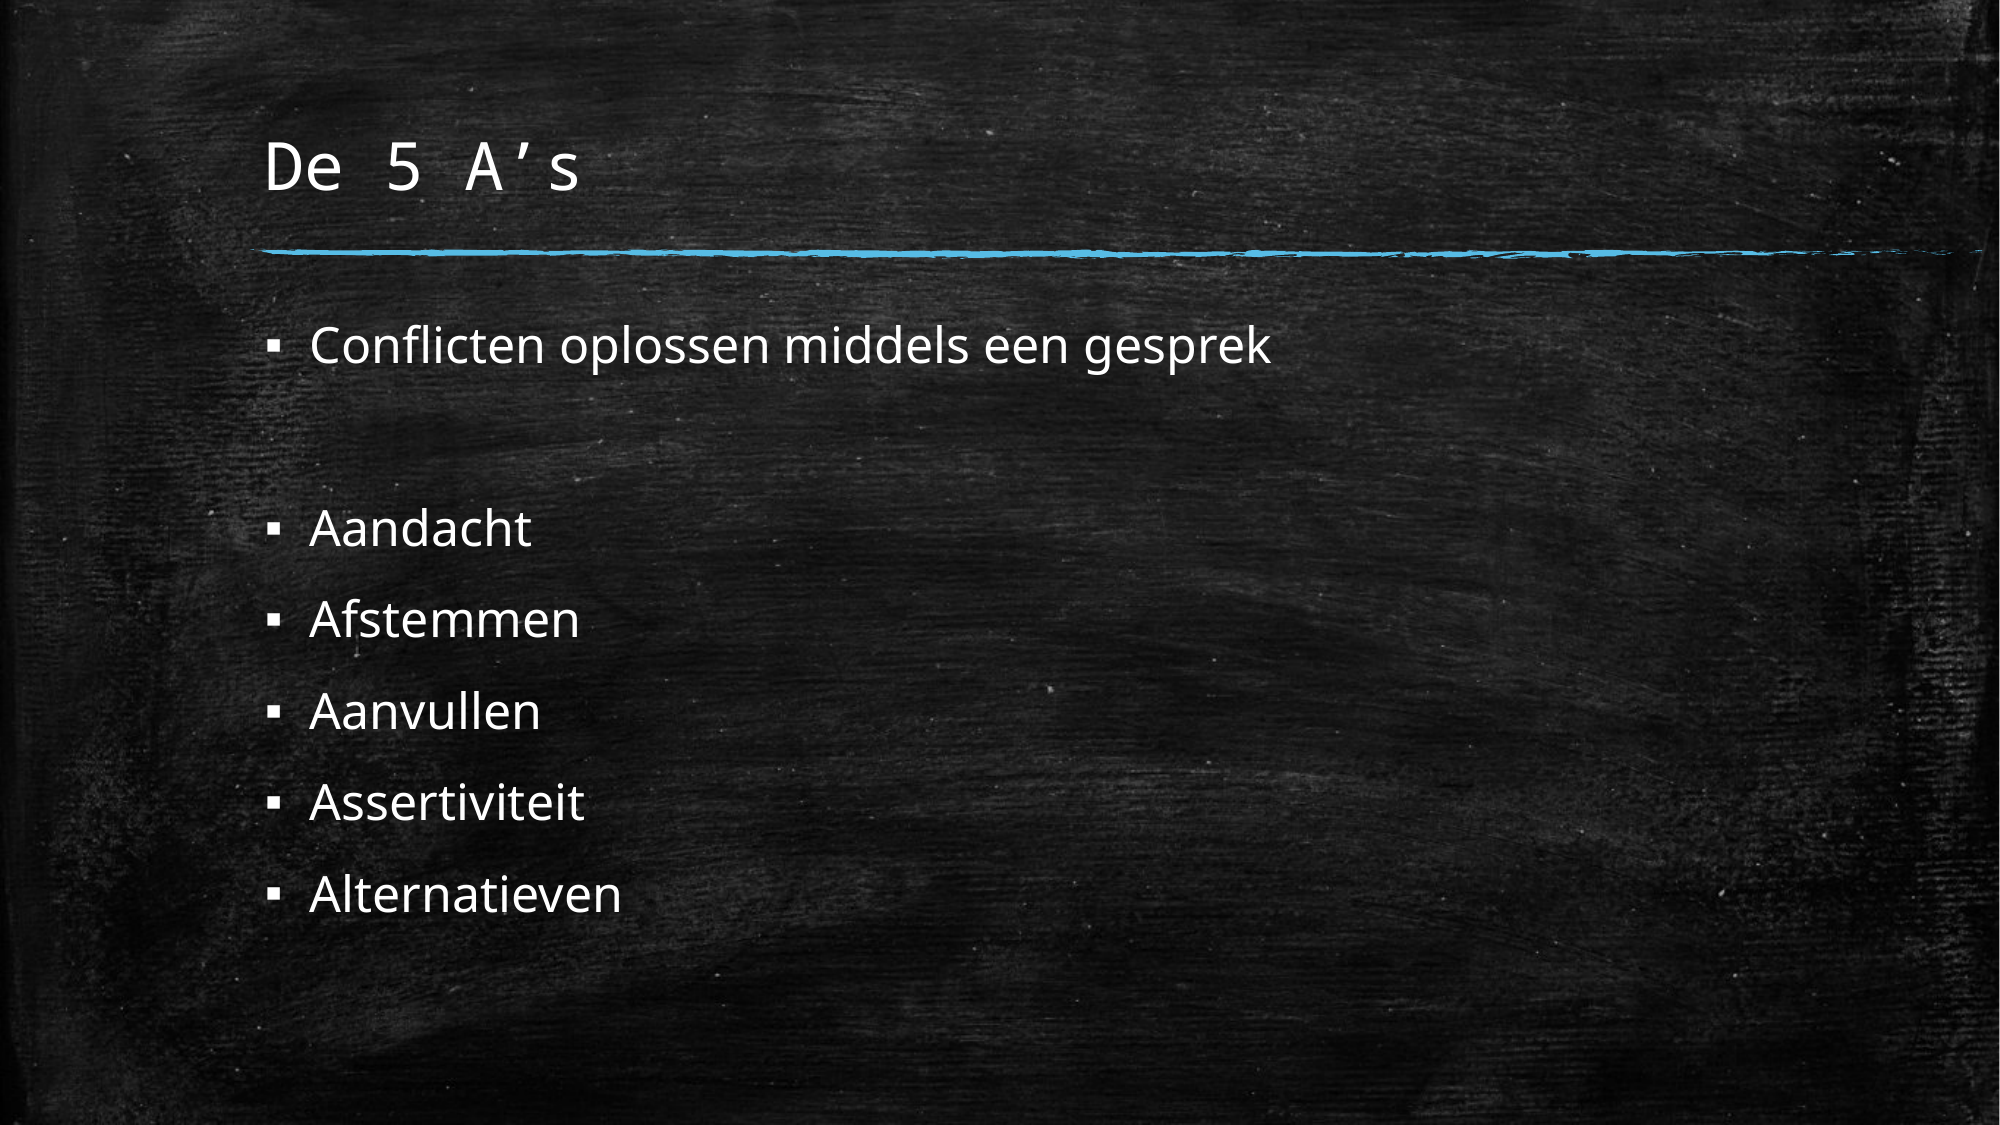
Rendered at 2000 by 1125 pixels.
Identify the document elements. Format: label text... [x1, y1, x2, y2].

title De 5 A’s [249, 45, 1750, 213]
list Conflicten oplossen middels een gesprek Aandacht Afstemmen Aanvullen Assertiviteit Alternatieven [249, 312, 1750, 1013]
